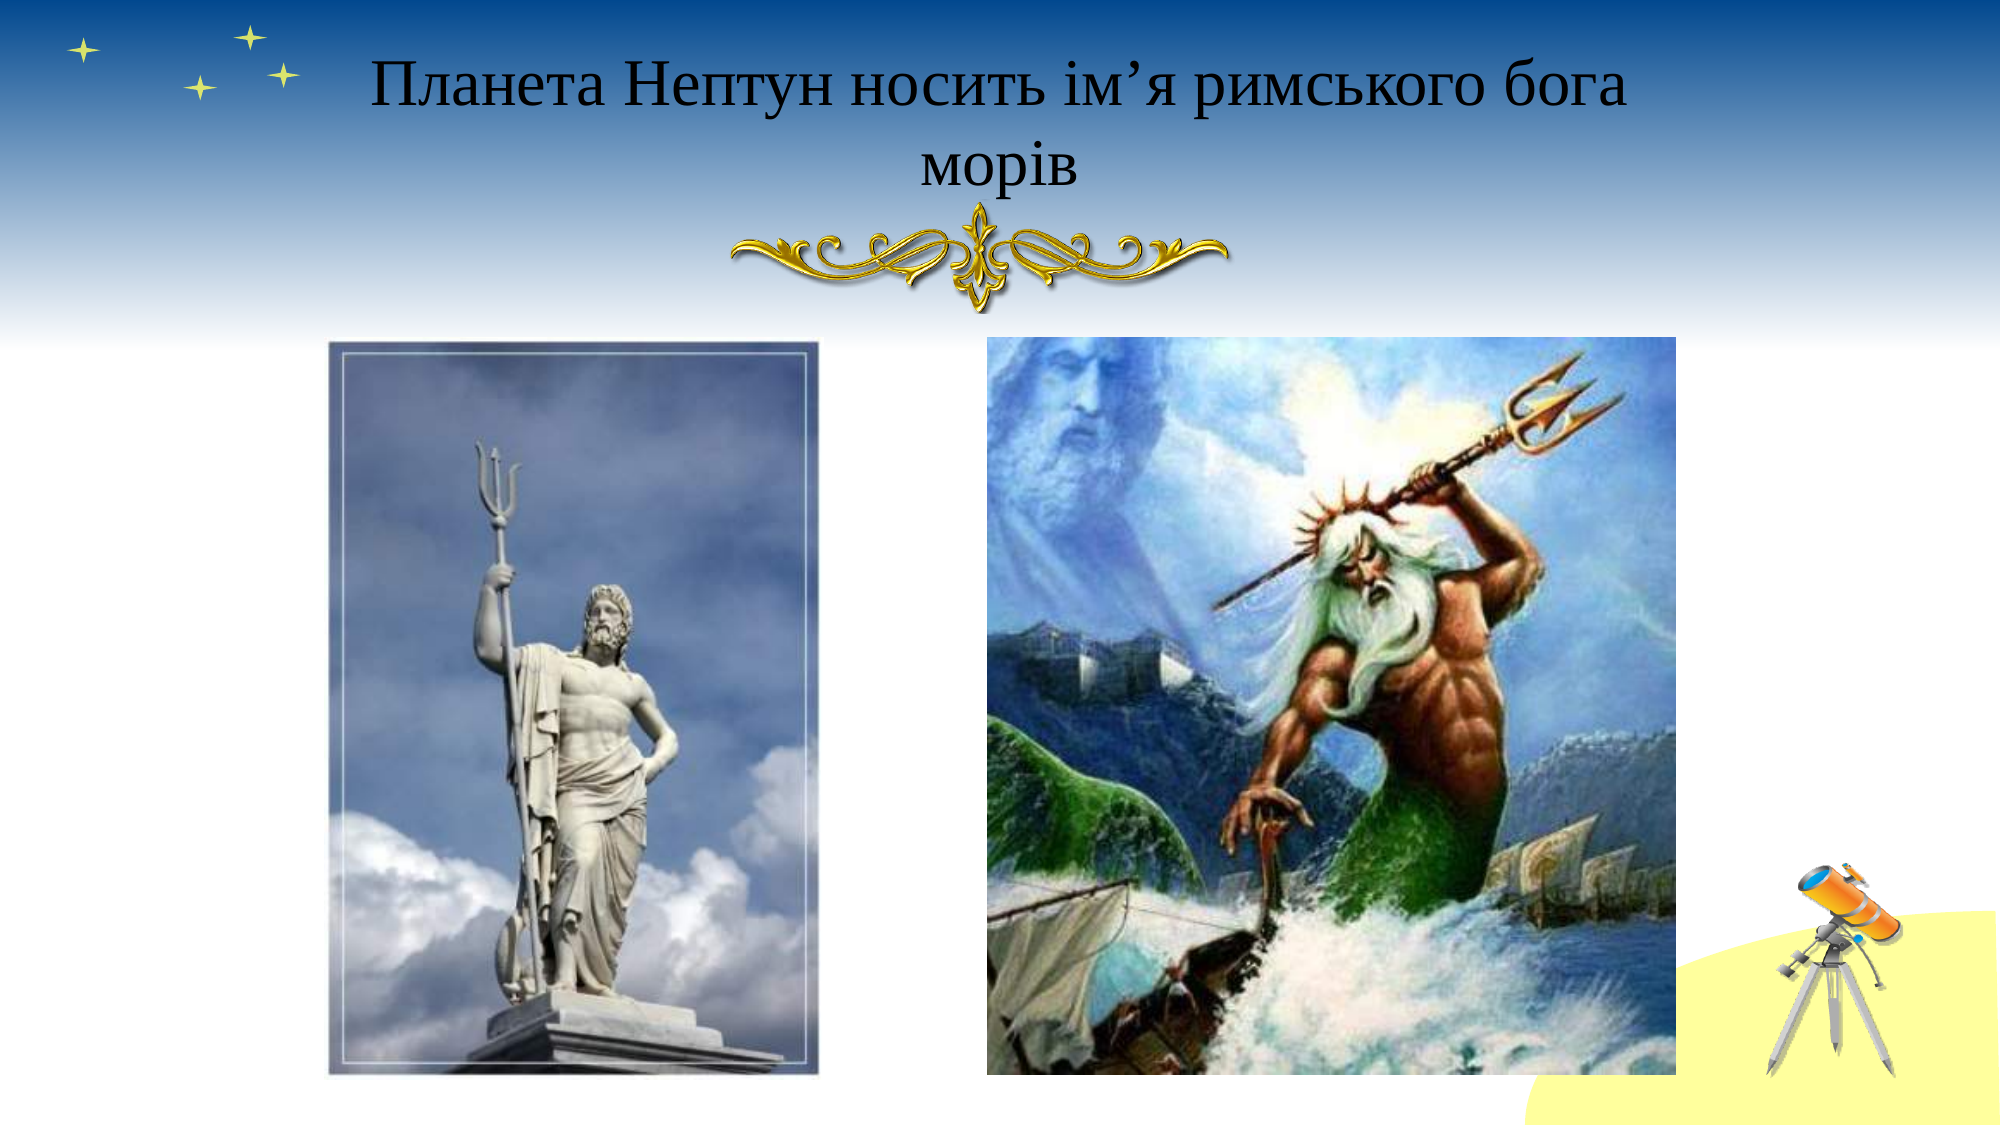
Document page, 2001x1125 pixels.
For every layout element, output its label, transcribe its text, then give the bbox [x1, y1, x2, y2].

title Планета Нептун носить ім’я римського бога морів [324, 24, 1675, 213]
picture [987, 337, 1676, 1076]
picture [712, 199, 1248, 314]
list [324, 337, 824, 1081]
picture [1766, 862, 1901, 1075]
